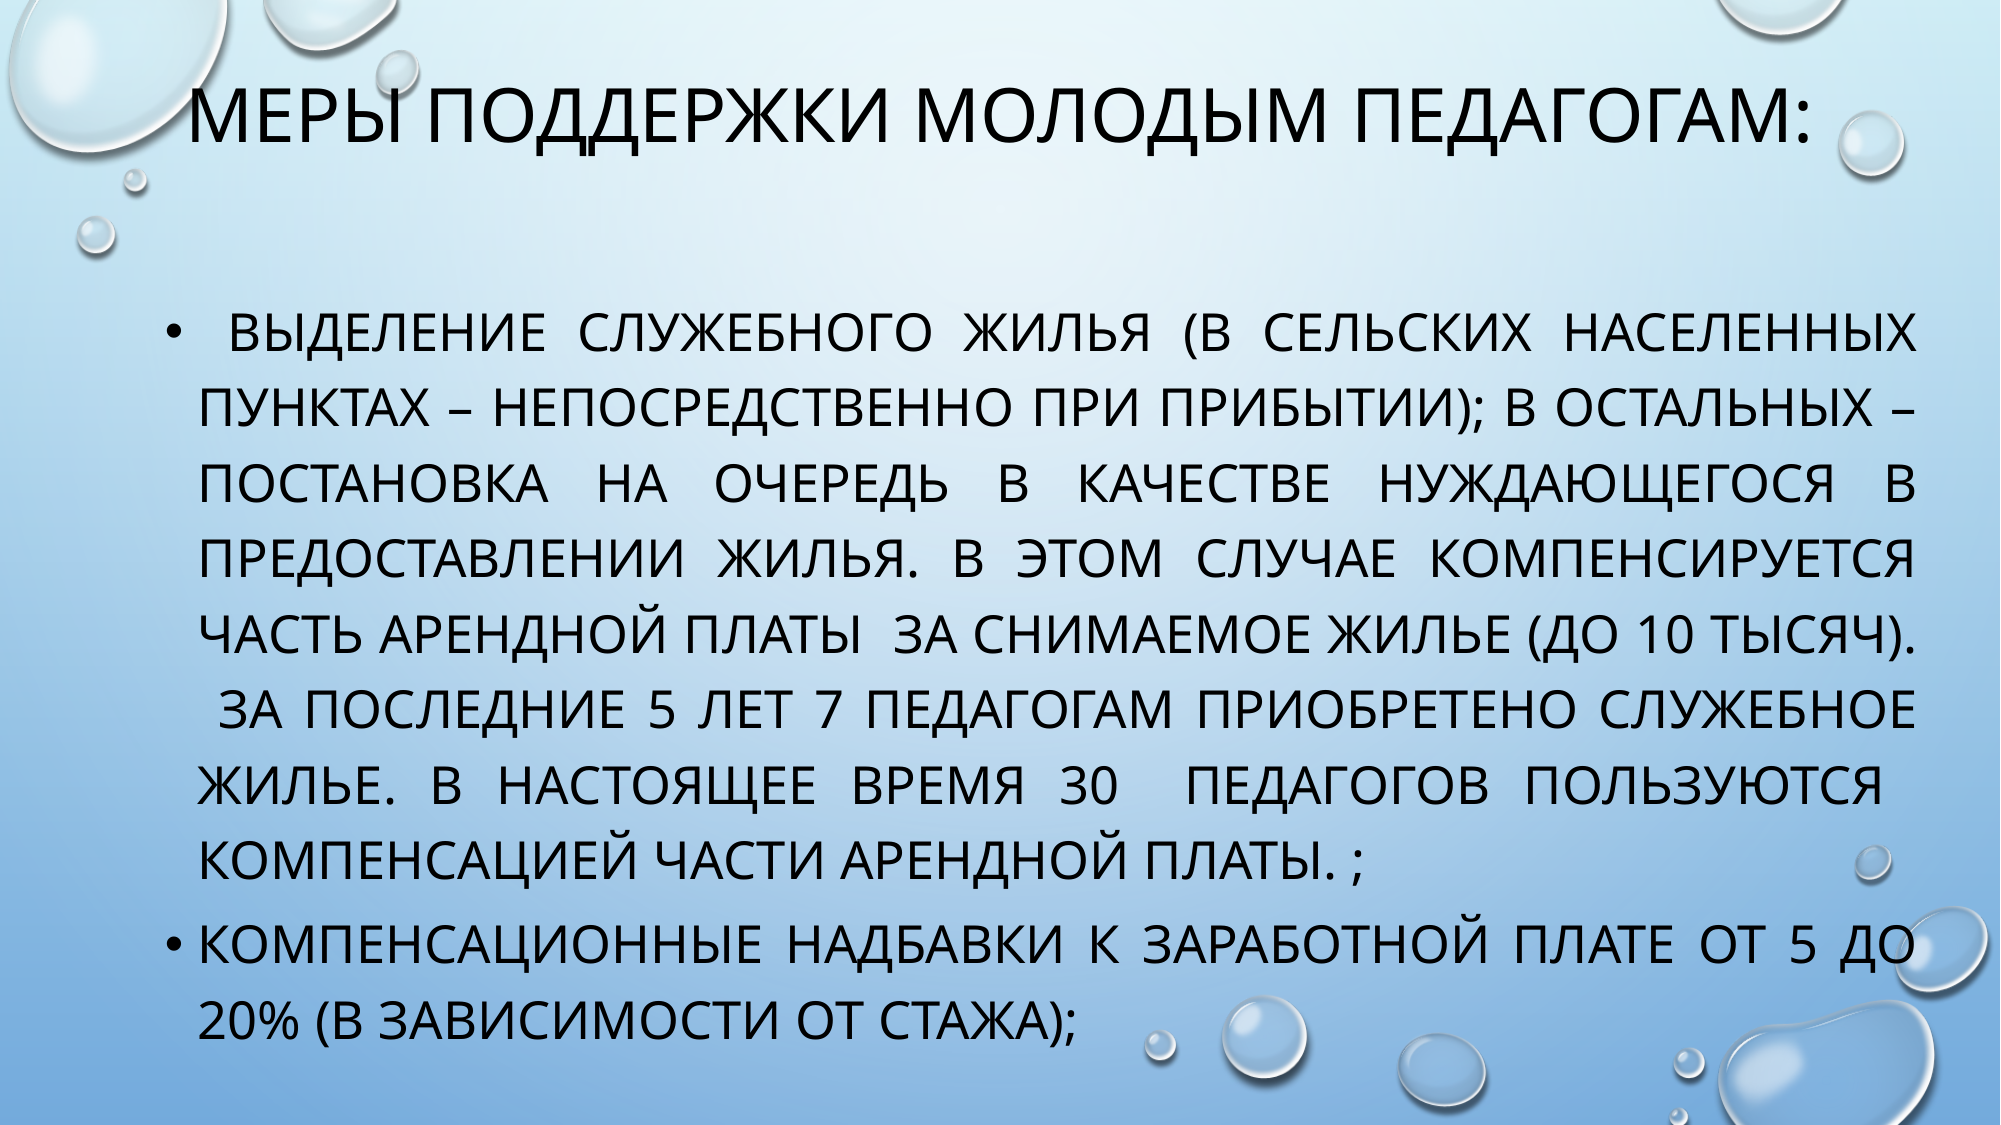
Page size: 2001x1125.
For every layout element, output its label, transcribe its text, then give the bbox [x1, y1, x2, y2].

title меры поддержки молодым педагогам: [149, 32, 1851, 204]
picture [0, 0, 2000, 1125]
list выделение служебного жилья (в сельских населенных пунктах – непосредственно при прибытии); в остальных – постановка на очередь в качестве нуждающегося в предоставлении жилья. В этом случае компенсируется часть арендной платы за снимаемое жилье (до 10 тысяч). За последние 5 лет 7 педагогам приобретено служебное жилье. В настоящее время 30 педагогов пользуются компенсацией части арендной платы. ; компенсационные надбавки к заработной плате от 5 до 20% (в зависимости от стажа); [149, 278, 1934, 1060]
